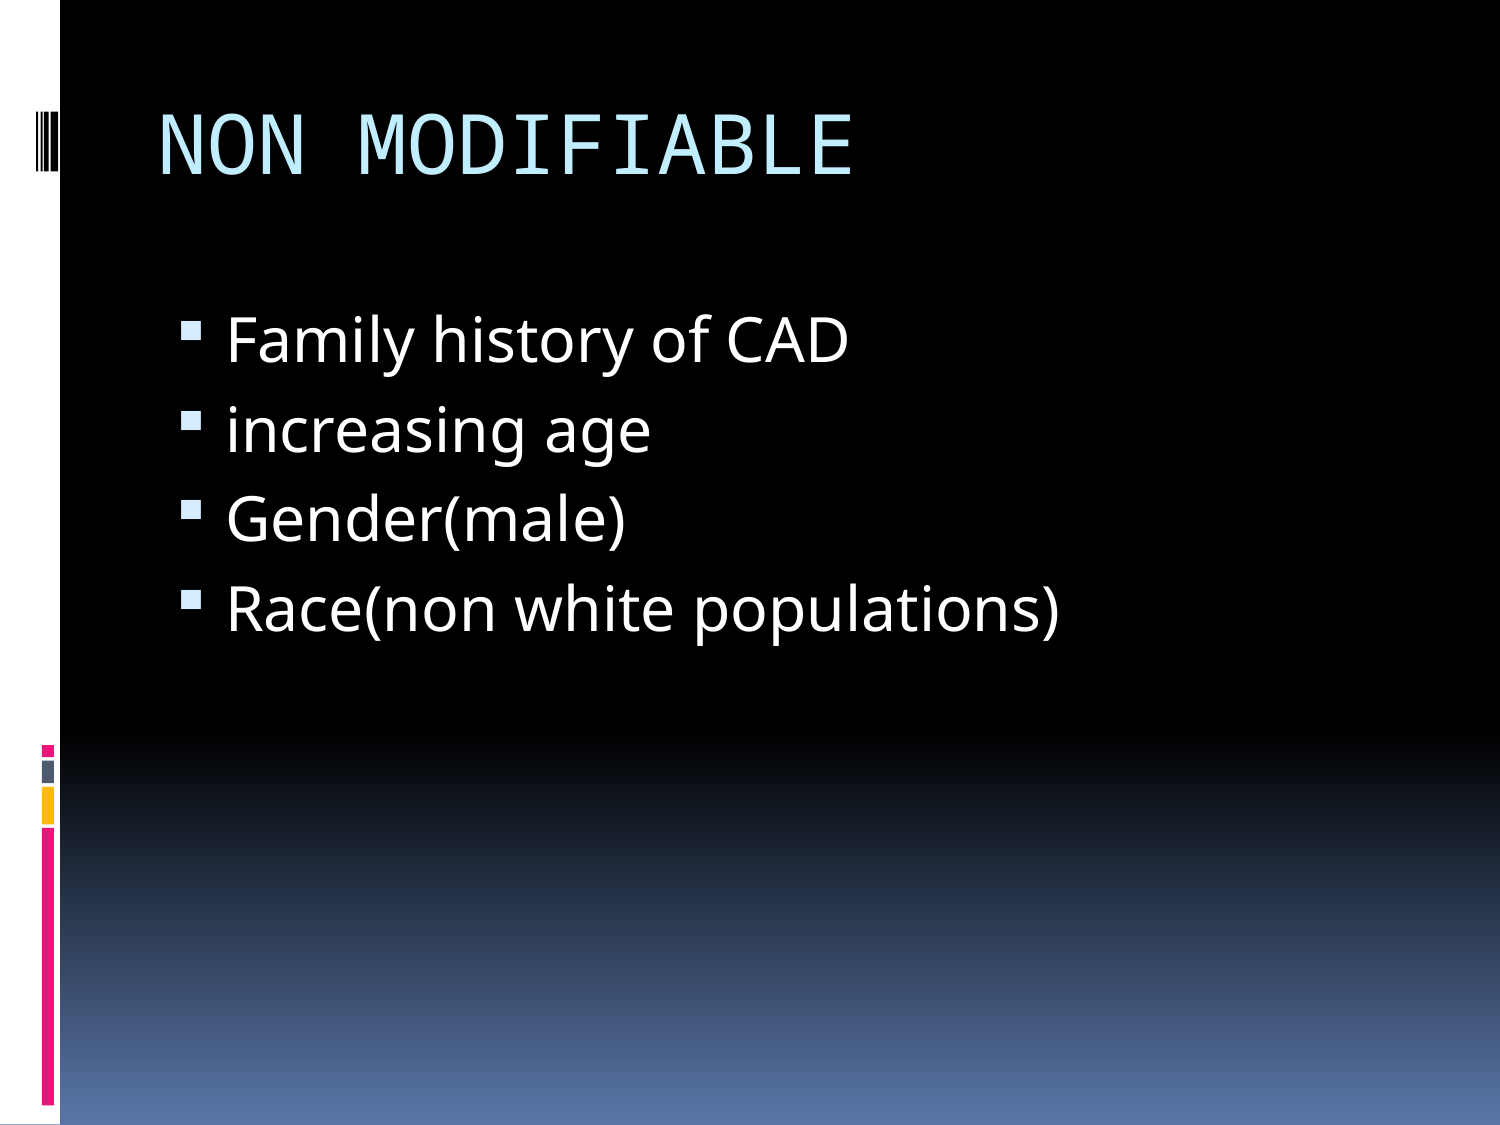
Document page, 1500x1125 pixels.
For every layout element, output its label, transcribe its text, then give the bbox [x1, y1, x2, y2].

list Family history of CAD increasing age Gender(male) Race(non white populations) [149, 292, 1426, 1044]
title NON MODIFIABLE [149, 83, 1426, 235]
